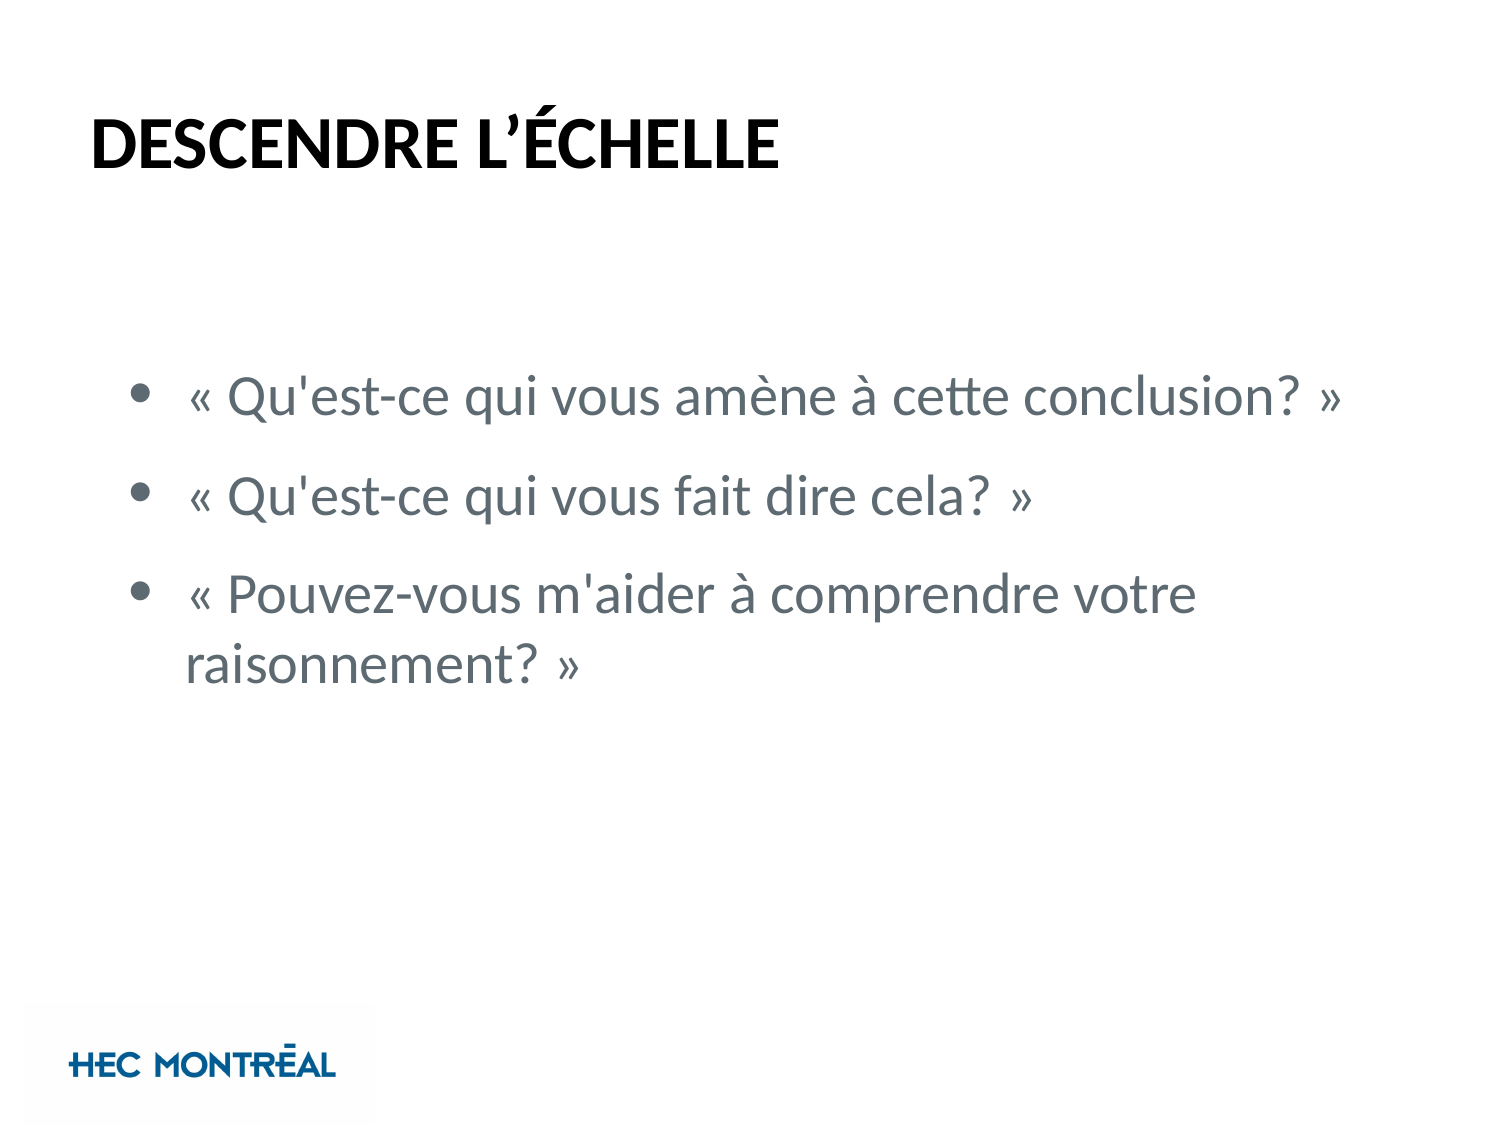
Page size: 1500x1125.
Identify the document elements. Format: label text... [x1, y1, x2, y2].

list « Qu'est-ce qui vous amène à cette conclusion? » « Qu'est-ce qui vous fait dire cela? » « Pouvez-vous m'aider à comprendre votre raisonnement? » [113, 349, 1412, 1003]
picture [24, 1003, 375, 1125]
title DESCENDRE L’ÉCHELLE [75, 45, 1425, 233]
